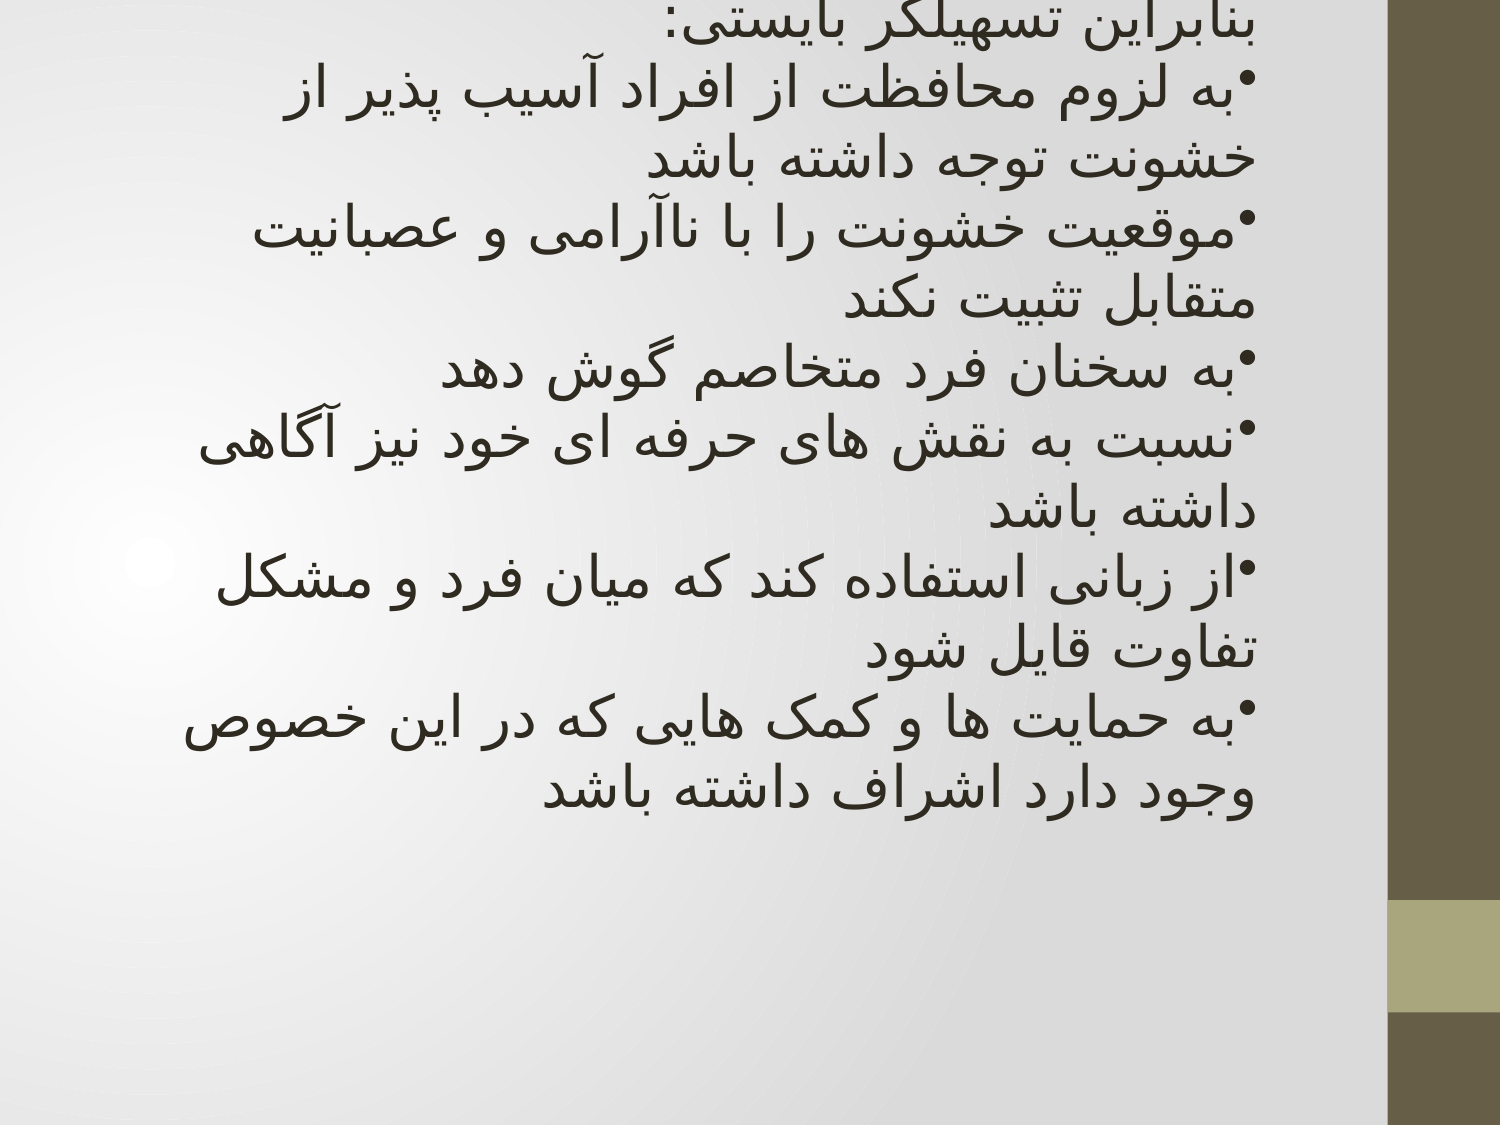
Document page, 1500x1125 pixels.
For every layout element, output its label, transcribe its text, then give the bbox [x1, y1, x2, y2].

text_box بنابراین تسهیلگر بایستی: به لزوم محافظت از افراد آسیب پذیر از خشونت توجه داشته باشد موقعیت خشونت را با ناآرامی و عصبانیت متقابل تثبیت نکند به سخنان فرد متخاصم گوش دهد نسبت به نقش های حرفه ای خود نیز آگاهی داشته باشد از زبانی استفاده کند که میان فرد و مشکل تفاوت قایل شود به حمایت ها و کمک هایی که در این خصوص وجود دارد اشراف داشته باشد [64, 0, 1274, 827]
